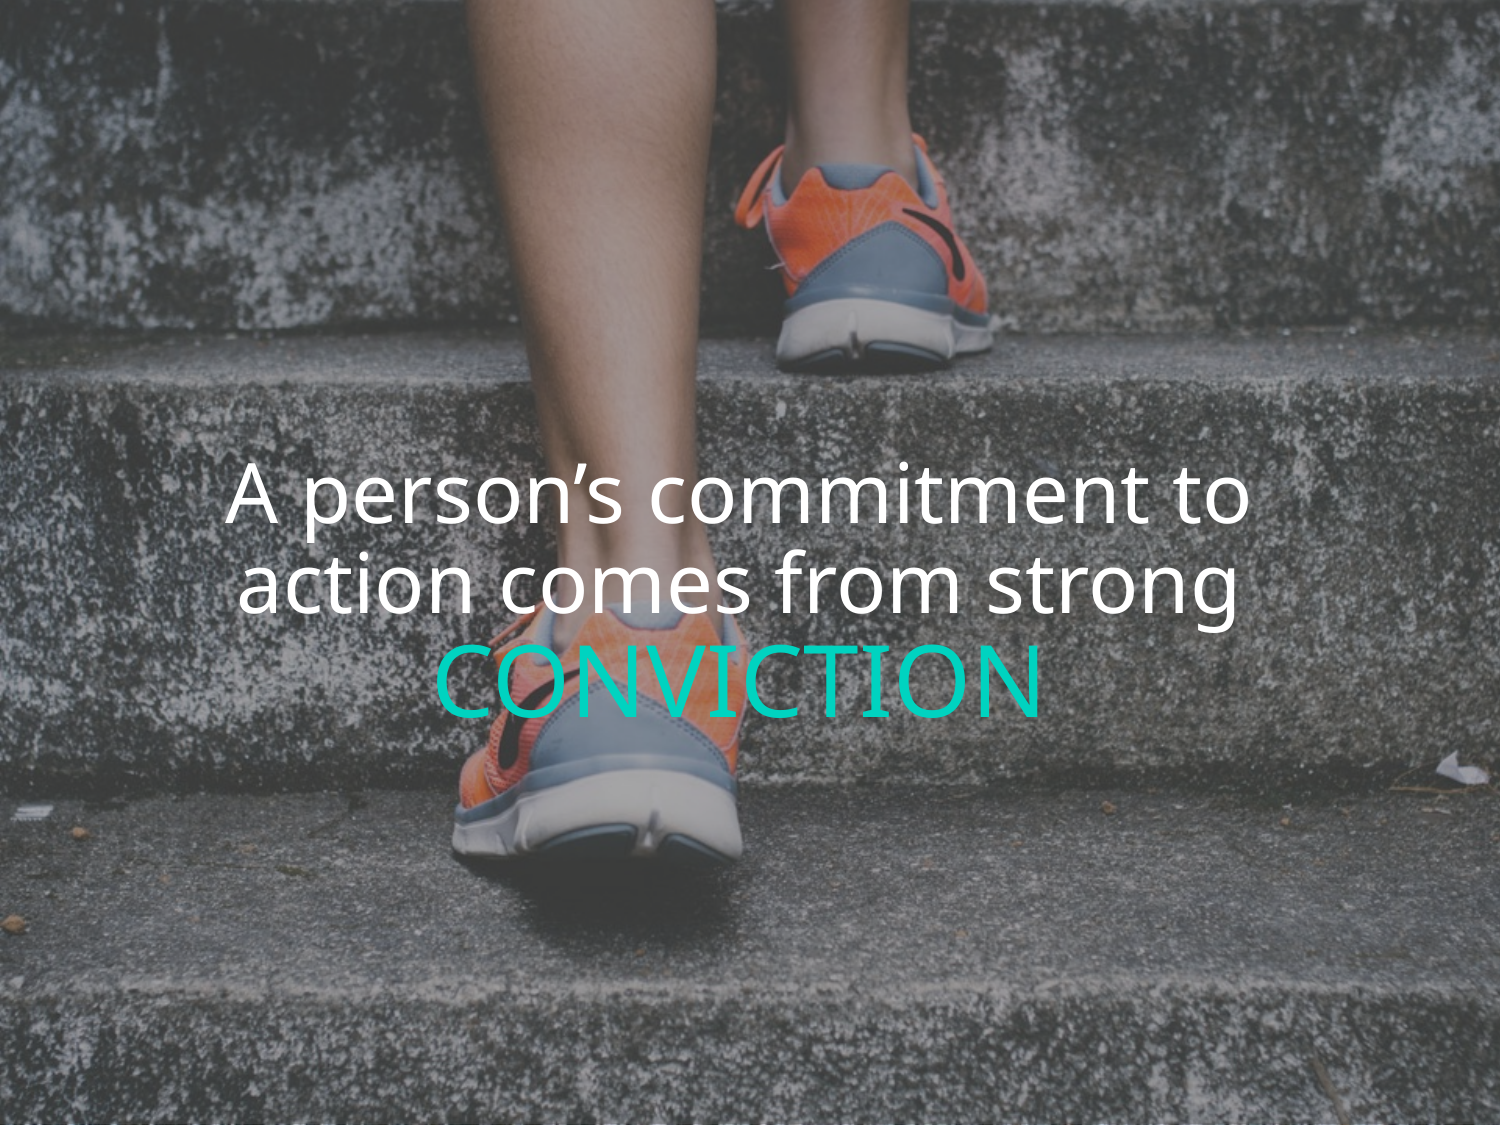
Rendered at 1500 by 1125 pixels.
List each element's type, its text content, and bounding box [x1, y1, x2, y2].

text_box A person’s commitment to action comes from strong CONVICTION [84, 444, 1396, 775]
